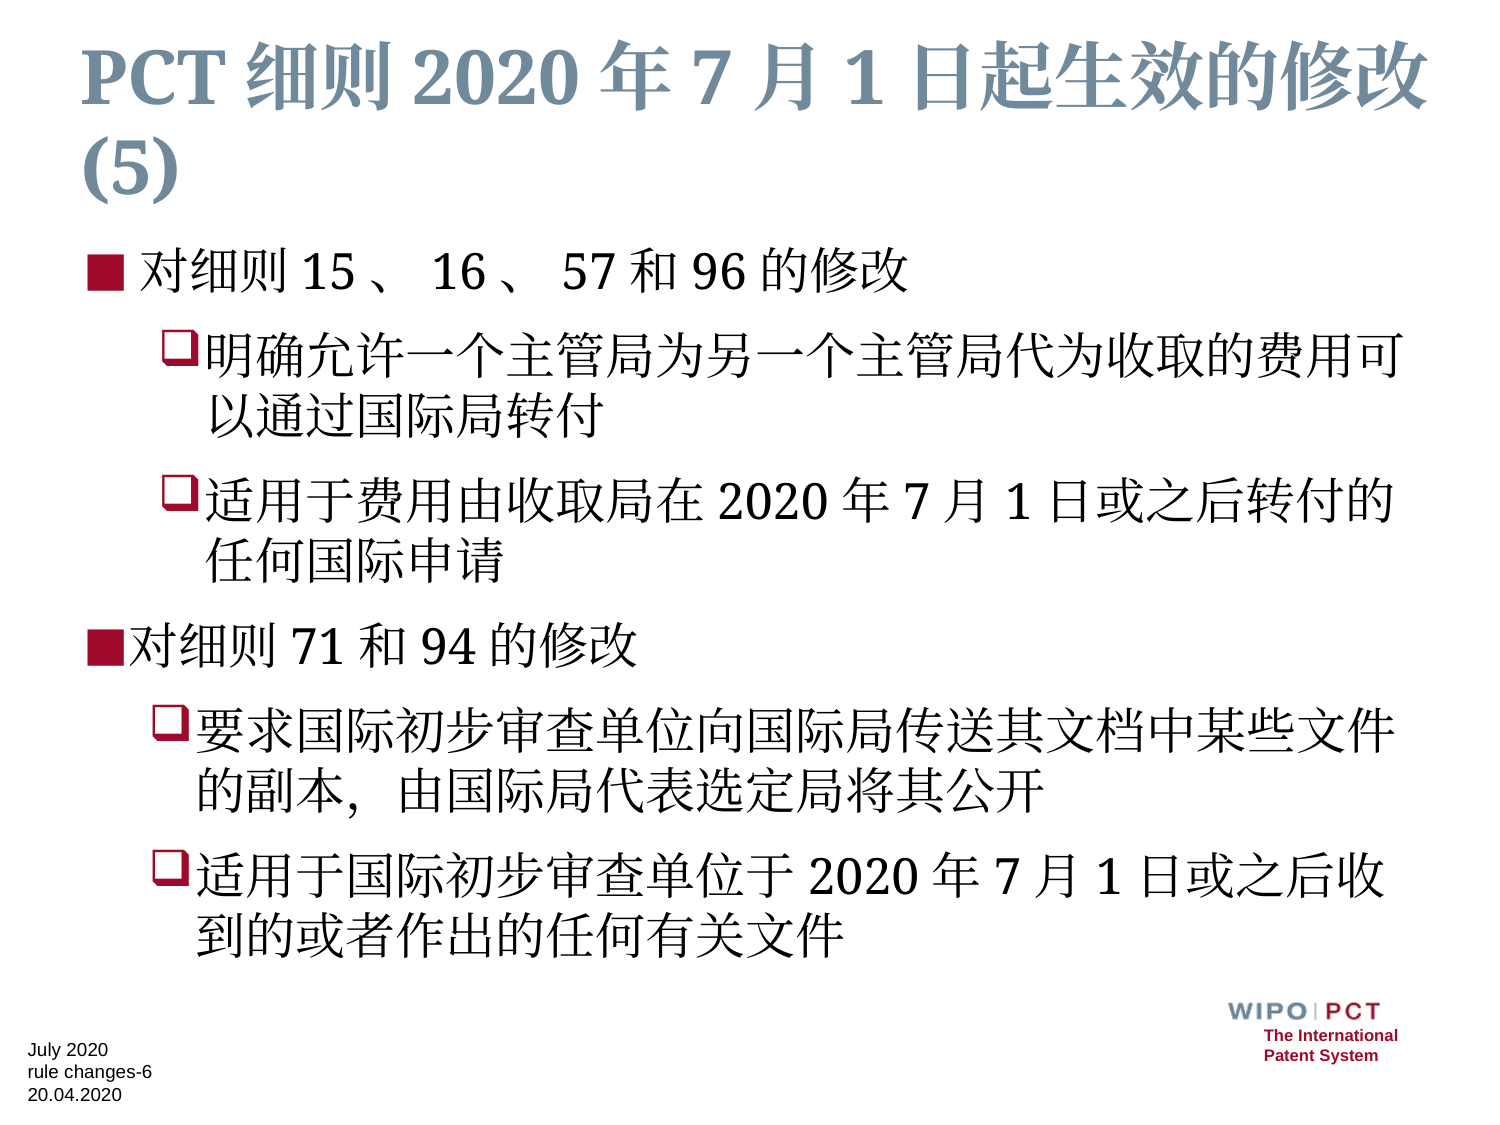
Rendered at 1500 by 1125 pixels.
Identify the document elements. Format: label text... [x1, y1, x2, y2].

list 对细则15、16、57和96的修改 明确允许一个主管局为另一个主管局代为收取的费用可以通过国际局转付 适用于费用由收取局在2020年7月1日或之后转付的任何国际申请 对细则71和94的修改 要求国际初步审查单位向国际局传送其文档中某些文件的副本，由国际局代表选定局将其公开 适用于国际初步审查单位于2020年7月1日或之后收到的或者作出的任何有关文件 [68, 231, 1436, 989]
title PCT细则2020年7月1日起生效的修改(5) [64, 42, 1461, 197]
picture [1220, 995, 1386, 1024]
